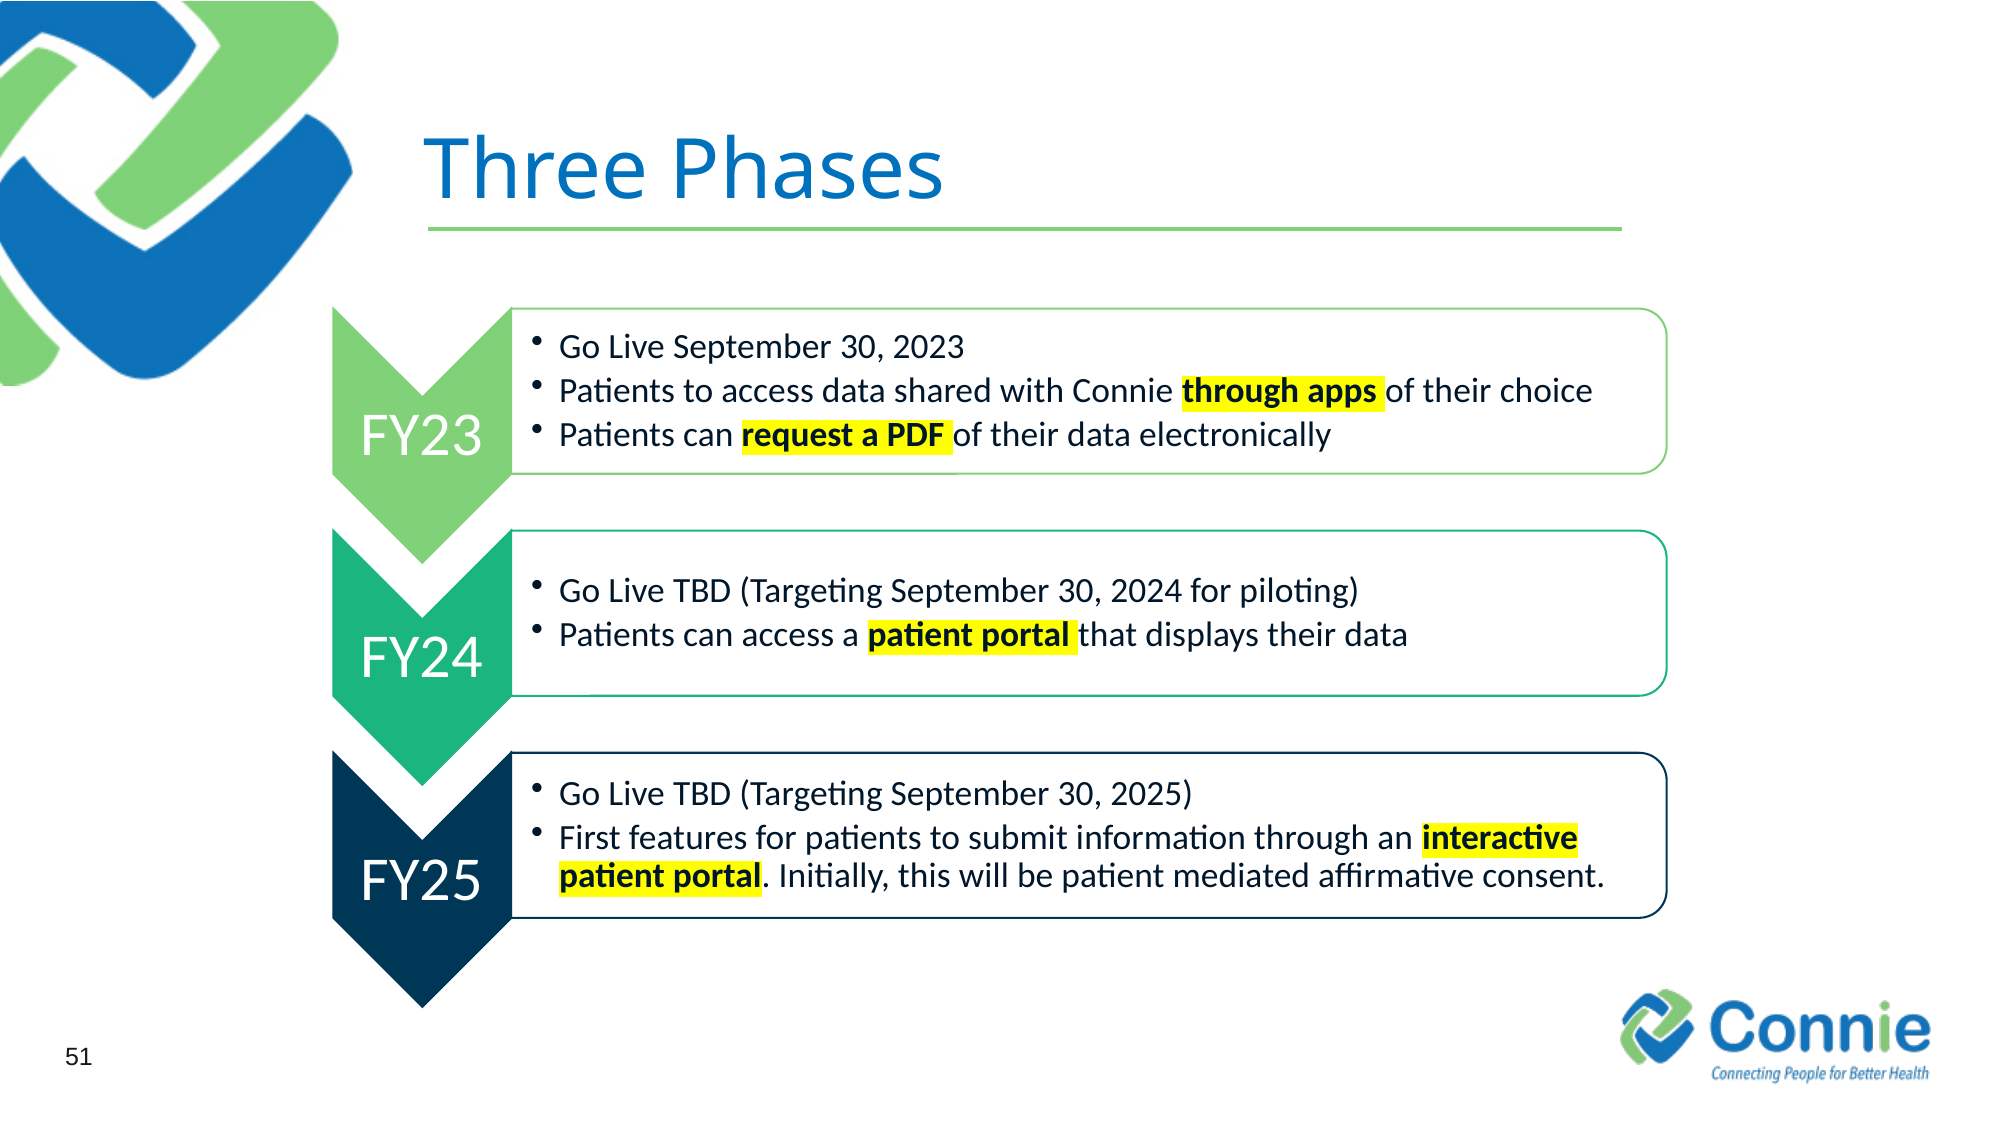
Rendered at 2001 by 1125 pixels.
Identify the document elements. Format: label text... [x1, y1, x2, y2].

slide_number 51 [50, 1025, 500, 1085]
title Three Phases [408, 83, 1934, 259]
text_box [333, 308, 1667, 1007]
picture [0, 1, 354, 386]
